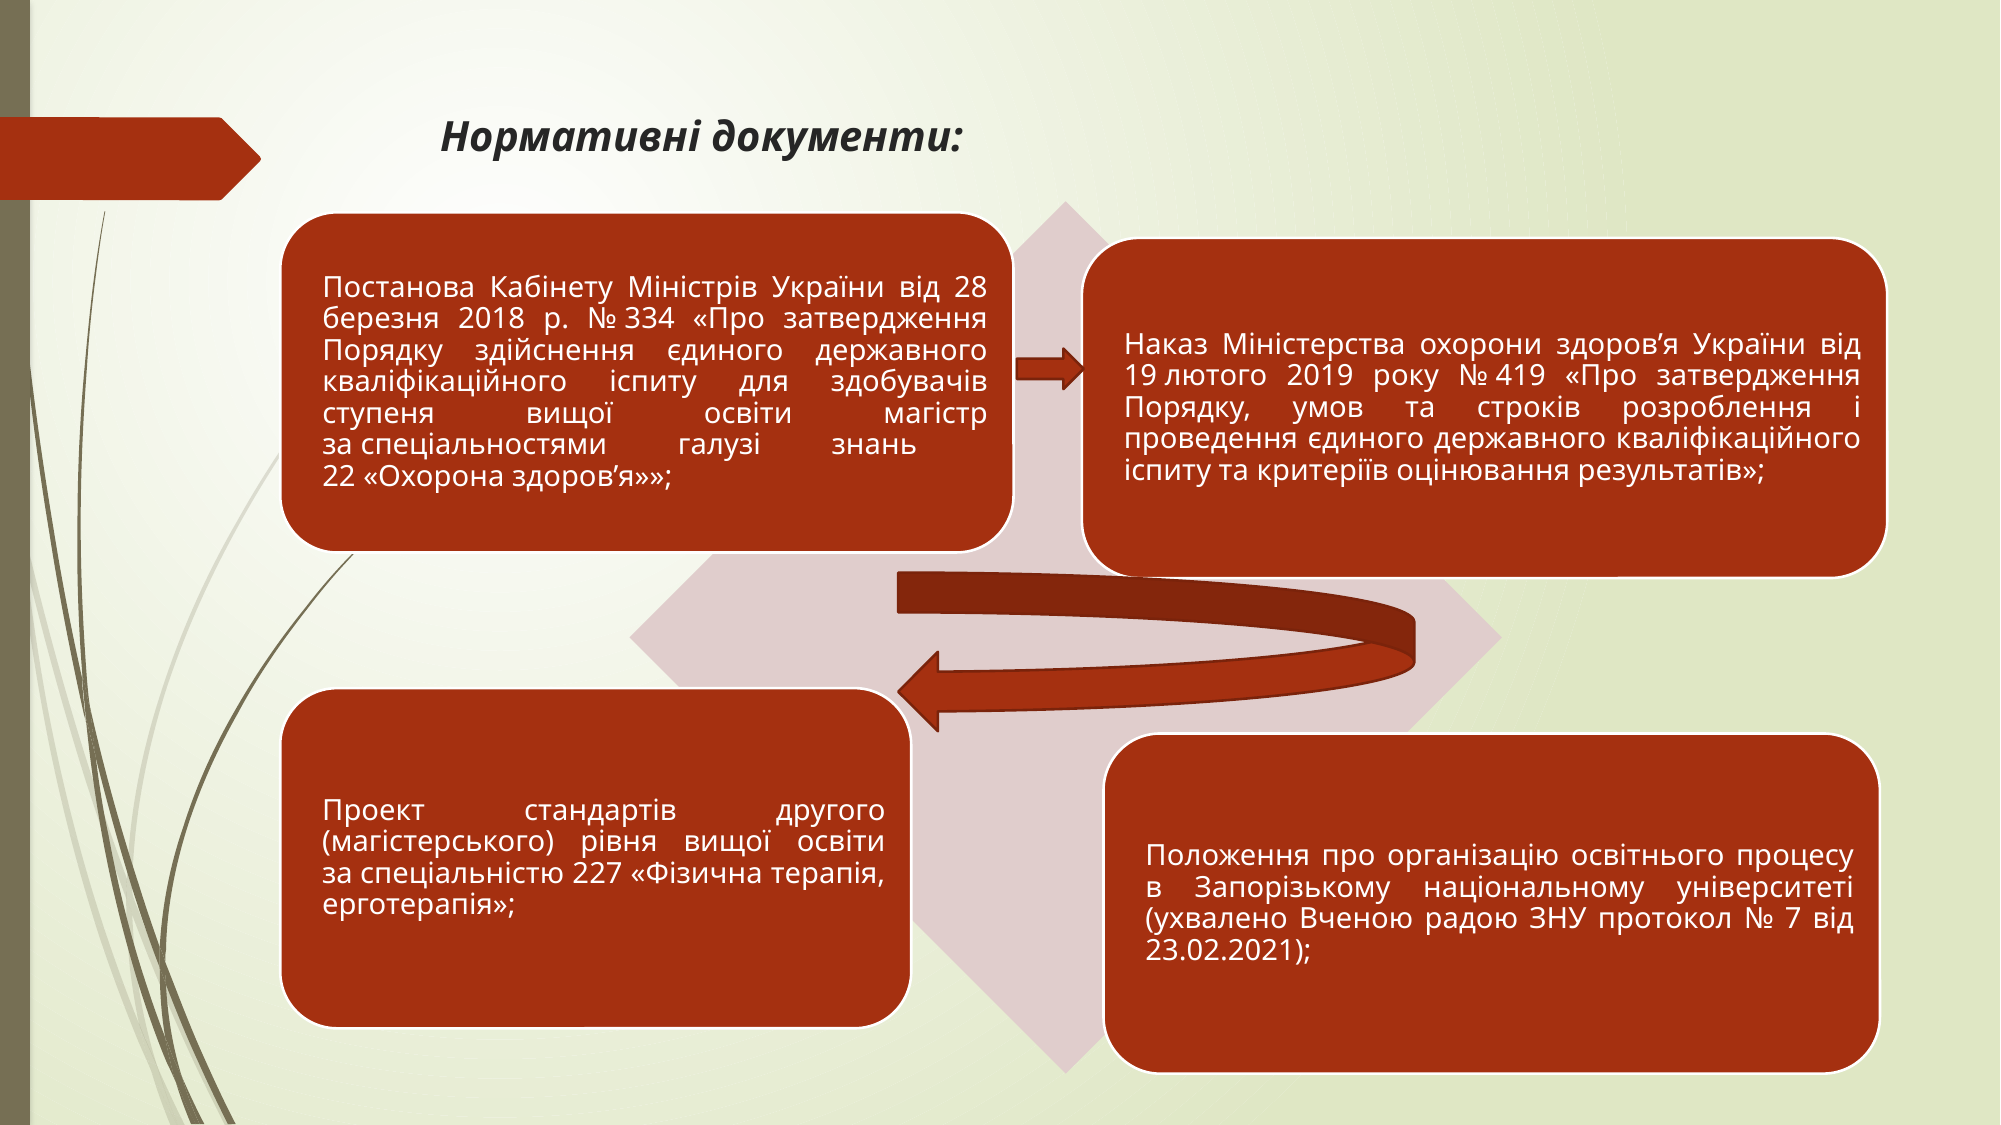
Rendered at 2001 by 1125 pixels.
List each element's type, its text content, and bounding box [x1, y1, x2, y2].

title Нормативні документи: [425, 102, 1888, 176]
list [280, 200, 1888, 1074]
